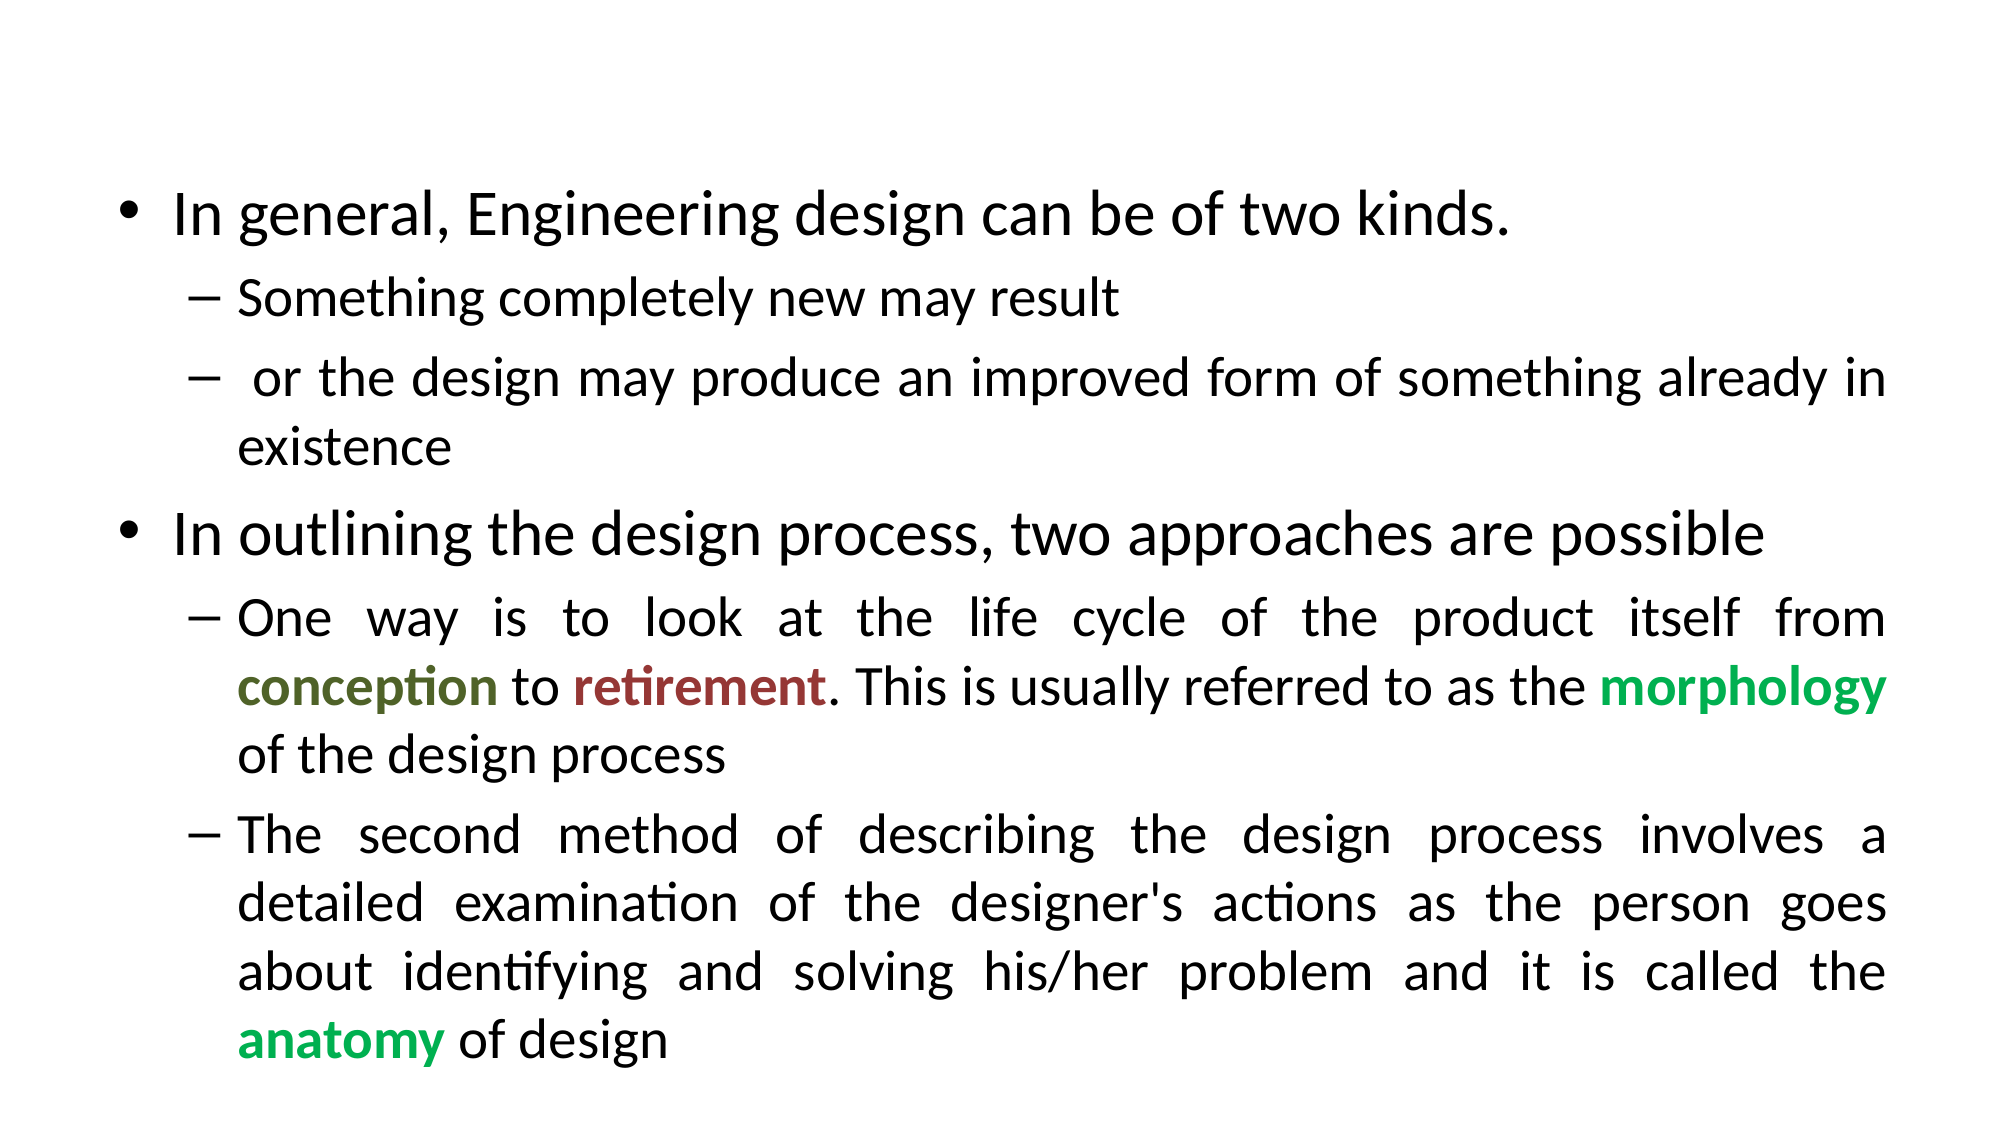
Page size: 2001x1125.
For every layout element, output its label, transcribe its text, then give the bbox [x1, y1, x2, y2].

list In general, Engineering design can be of two kinds. Something completely new may result or the design may produce an improved form of something already in existence In outlining the design process, two approaches are possible One way is to look at the life cycle of the product itself from conception to retirement. This is usually referred to as the morphology of the design process The second method of describing the design process involves a detailed examination of the designer's actions as the person goes about identifying and solving his/her problem and it is called the anatomy of design [102, 162, 1903, 1080]
